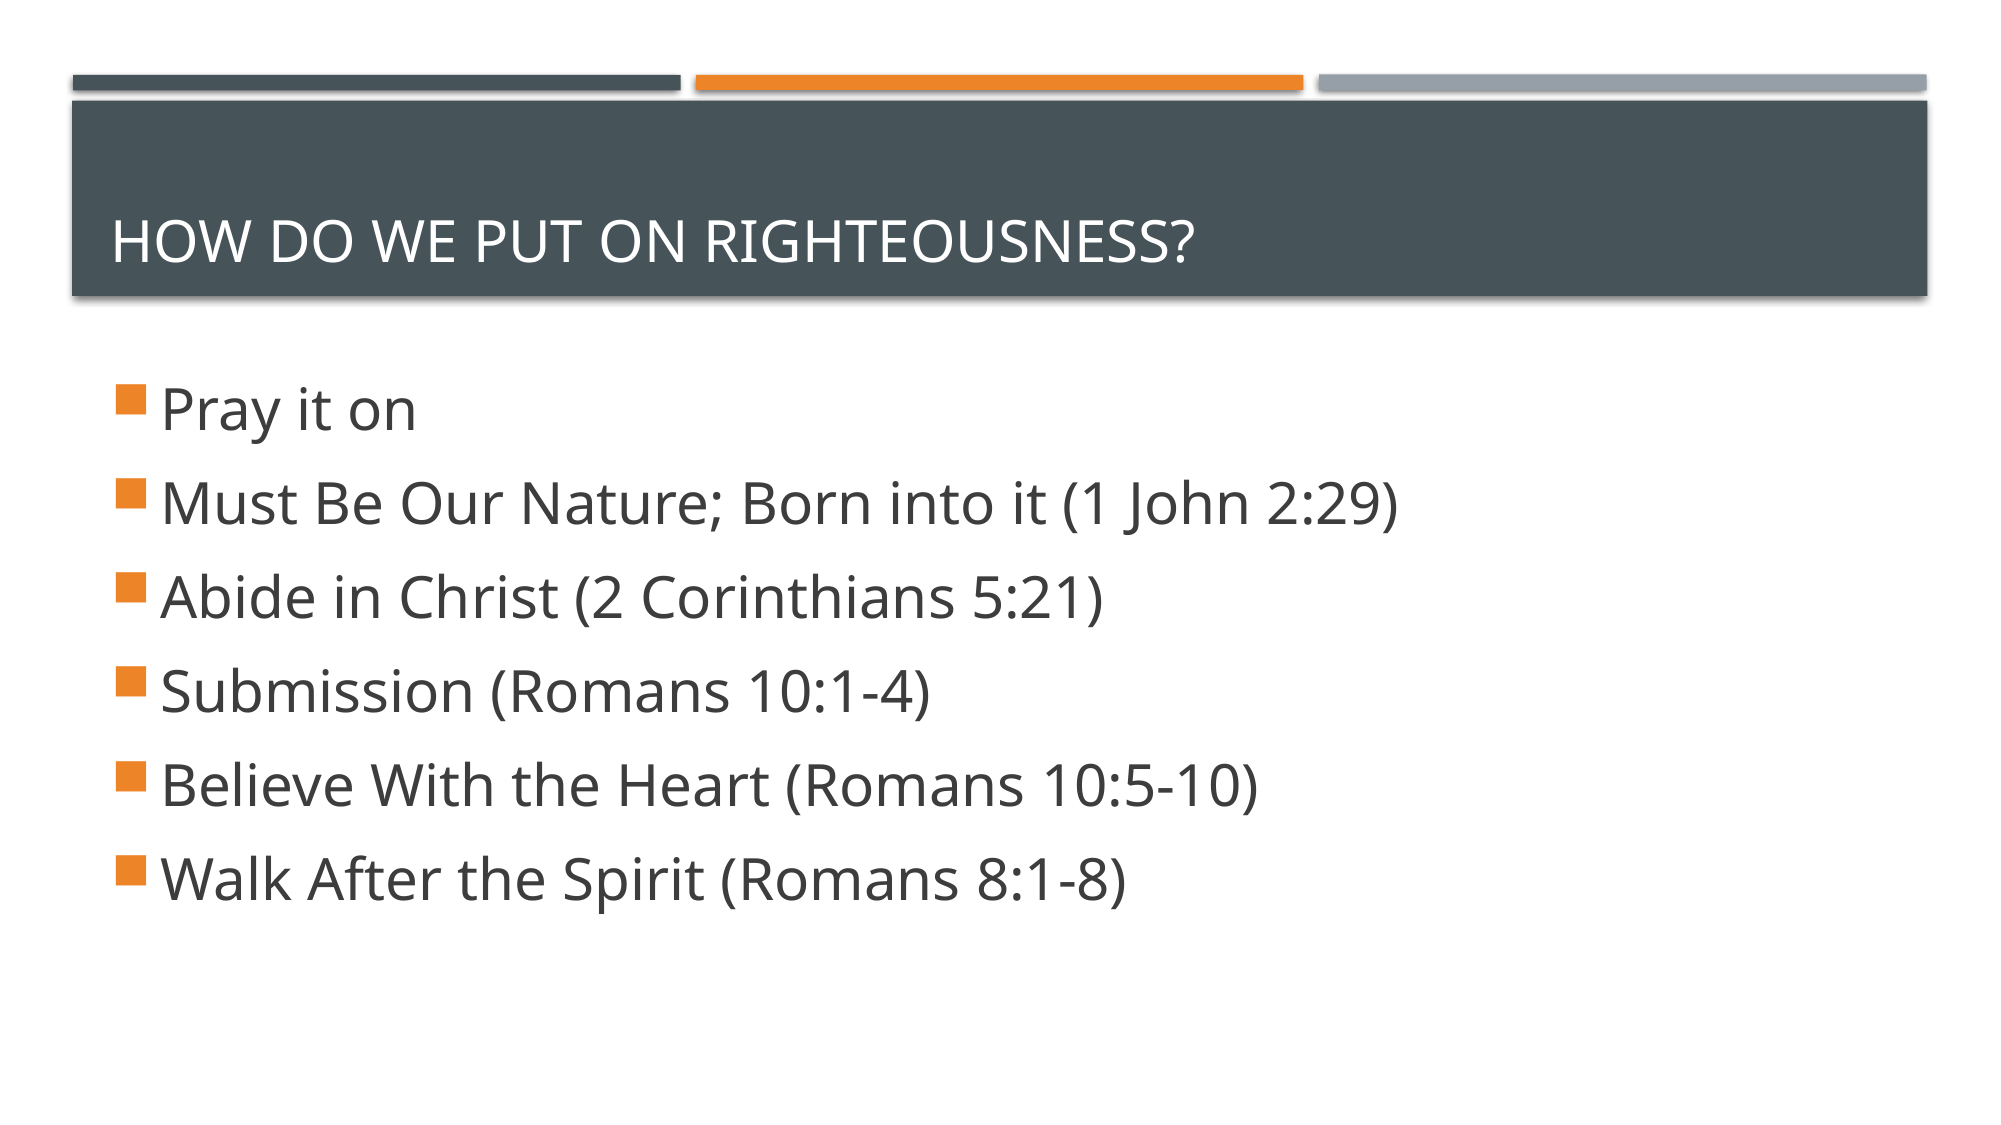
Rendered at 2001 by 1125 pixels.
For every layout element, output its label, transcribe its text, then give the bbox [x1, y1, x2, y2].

title How Do We Put on Righteousness? [95, 115, 1905, 282]
list Pray it on Must Be Our Nature; Born into it (1 John 2:29) Abide in Christ (2 Corinthians 5:21) Submission (Romans 10:1-4) Believe With the Heart (Romans 10:5-10) Walk After the Spirit (Romans 8:1-8) [95, 357, 1905, 1057]
